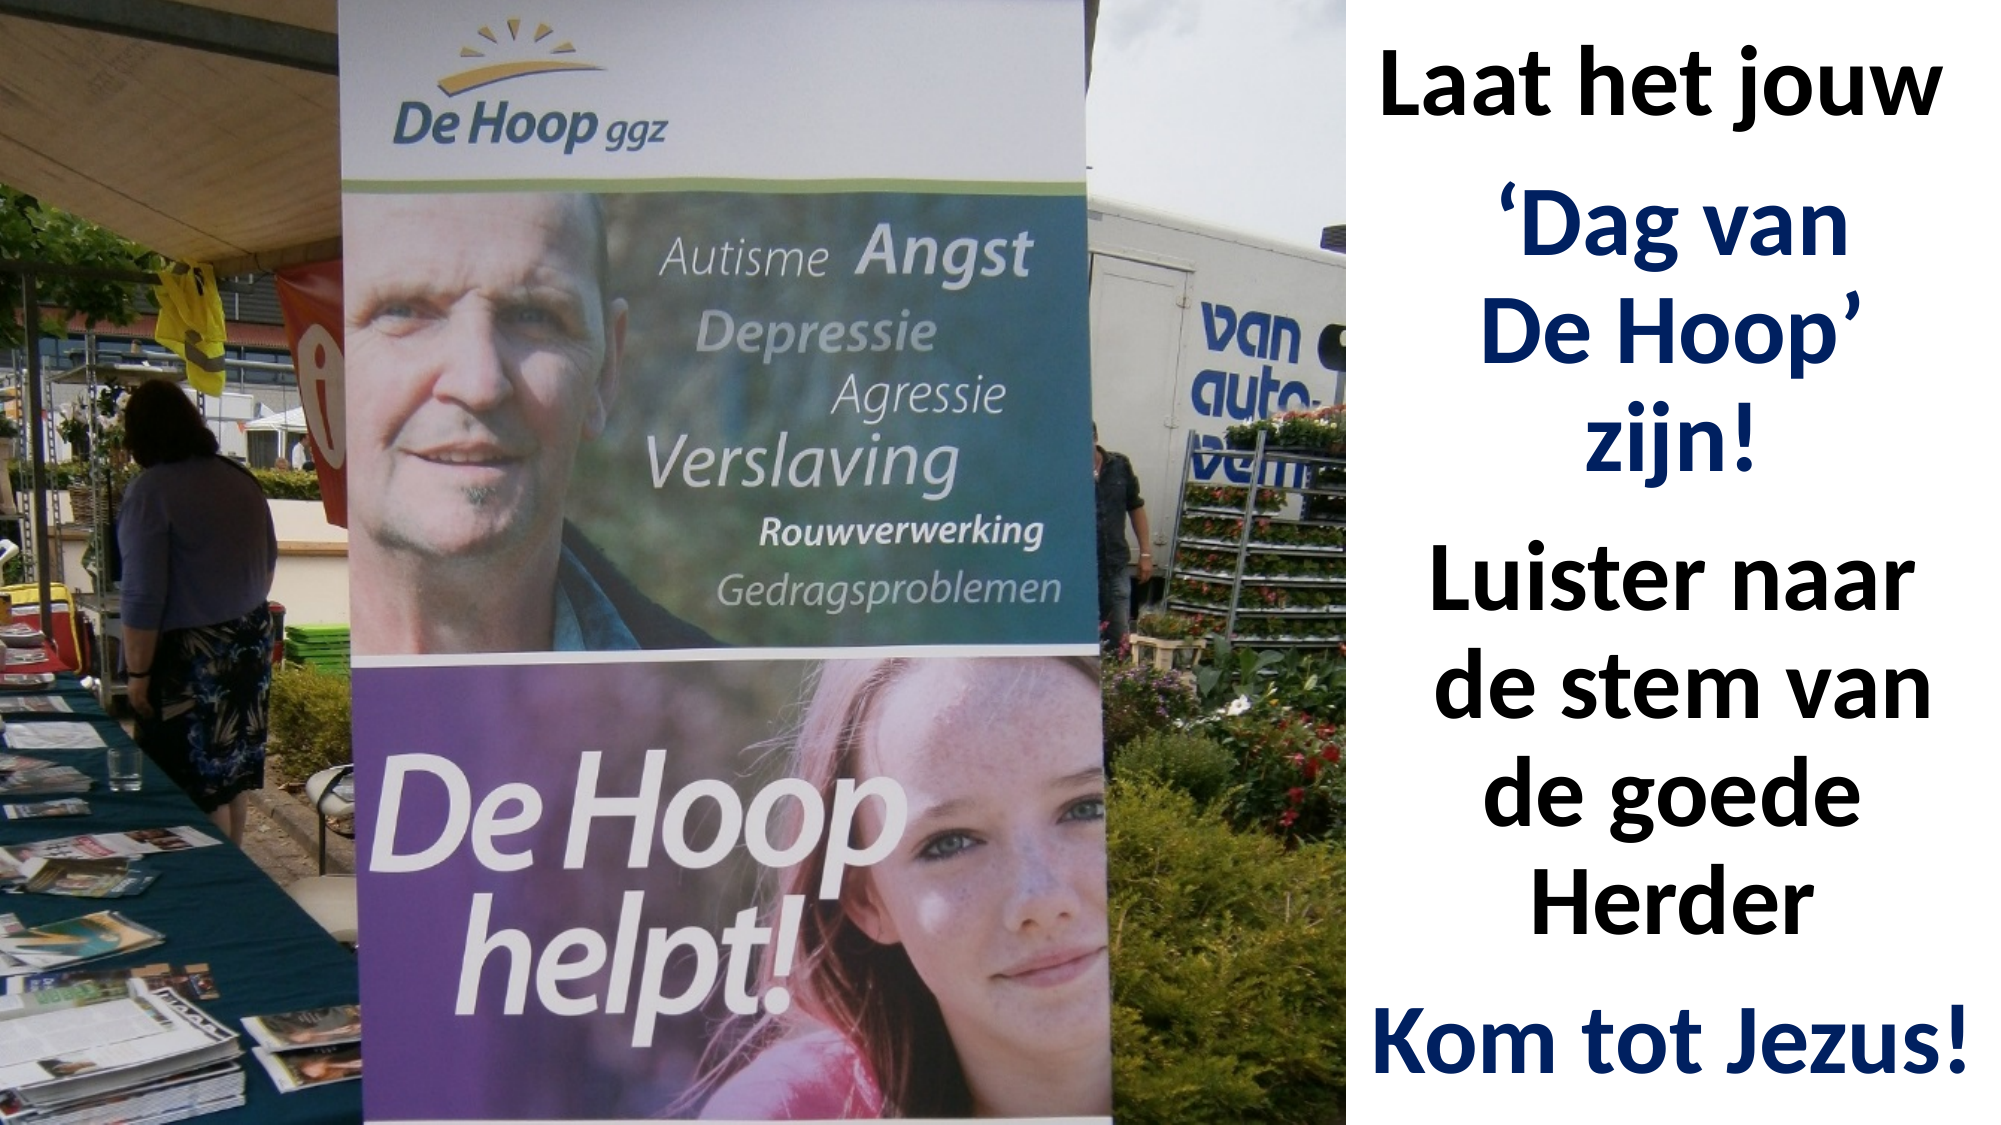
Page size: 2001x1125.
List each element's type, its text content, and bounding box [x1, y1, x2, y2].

title Laat het jouw ‘Dag van De Hoop’ zijn! Luister naar de stem van de goede Herder Kom tot Jezus! [1346, 0, 2000, 1125]
picture [0, 0, 1346, 1125]
